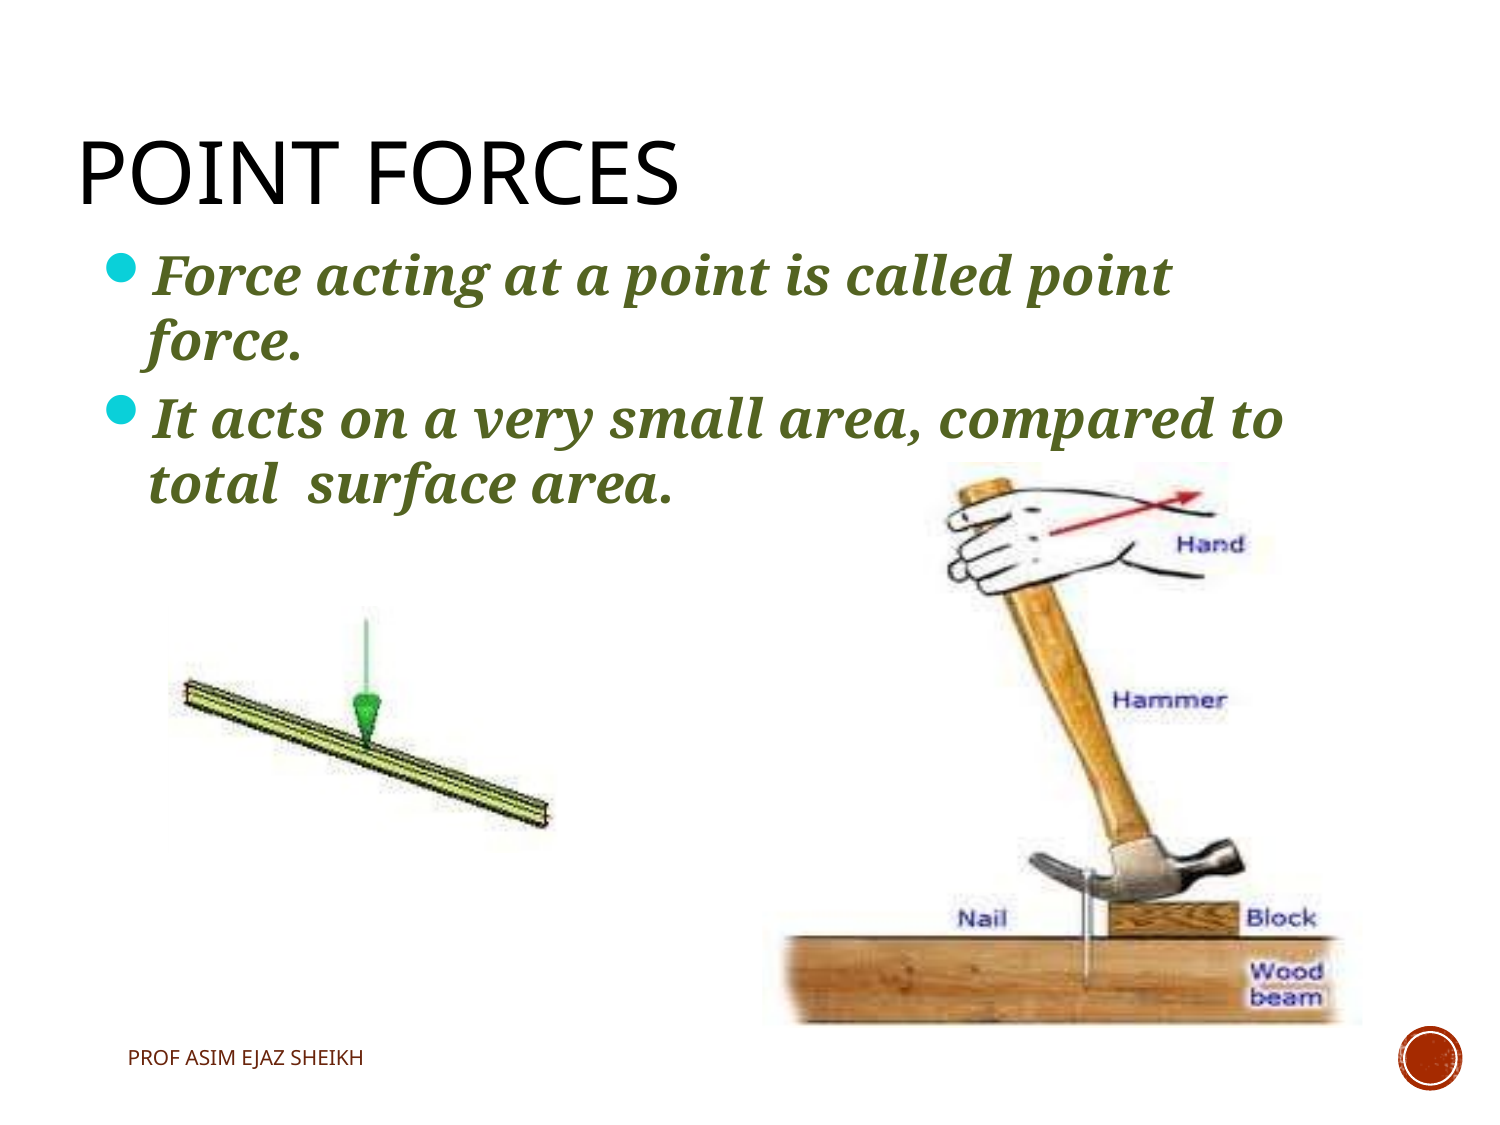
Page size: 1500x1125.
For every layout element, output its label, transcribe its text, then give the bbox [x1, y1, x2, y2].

title POINT FORCES [72, 73, 701, 264]
text_box Force acting at a point is called point force. It acts on a very small area, compared to total surface area. [100, 226, 1315, 515]
footer PROF ASIM EJAZ SHEIKH [112, 1028, 891, 1089]
text_box [762, 462, 1363, 1029]
text_box [167, 606, 558, 853]
